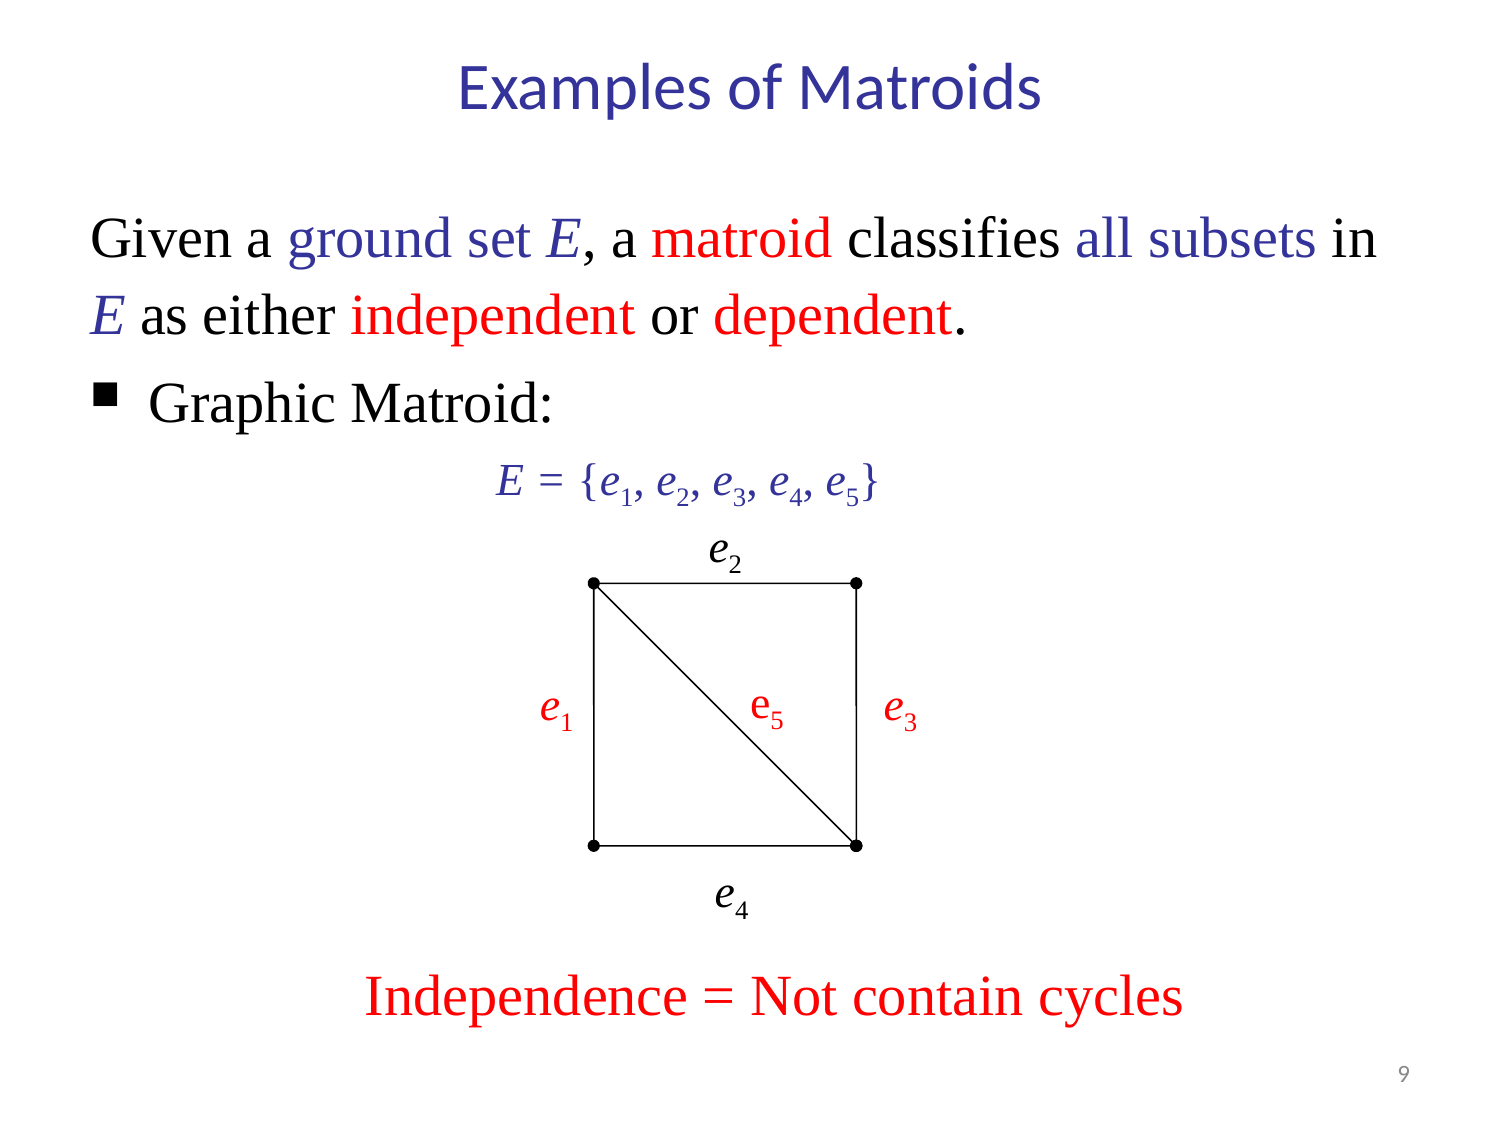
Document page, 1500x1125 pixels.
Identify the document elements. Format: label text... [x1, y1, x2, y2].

text_box E = {e1, e2, e3, e4, e5} [481, 441, 913, 520]
slide_number 9 [1092, 1042, 1425, 1103]
text_box Independence = Not contain cycles [350, 950, 1294, 1035]
title Examples of Matroids [74, 18, 1426, 147]
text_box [524, 508, 951, 926]
list Given a ground set E, a matroid classifies all subsets in E as either independent or dependent. Graphic Matroid: [74, 184, 1426, 838]
